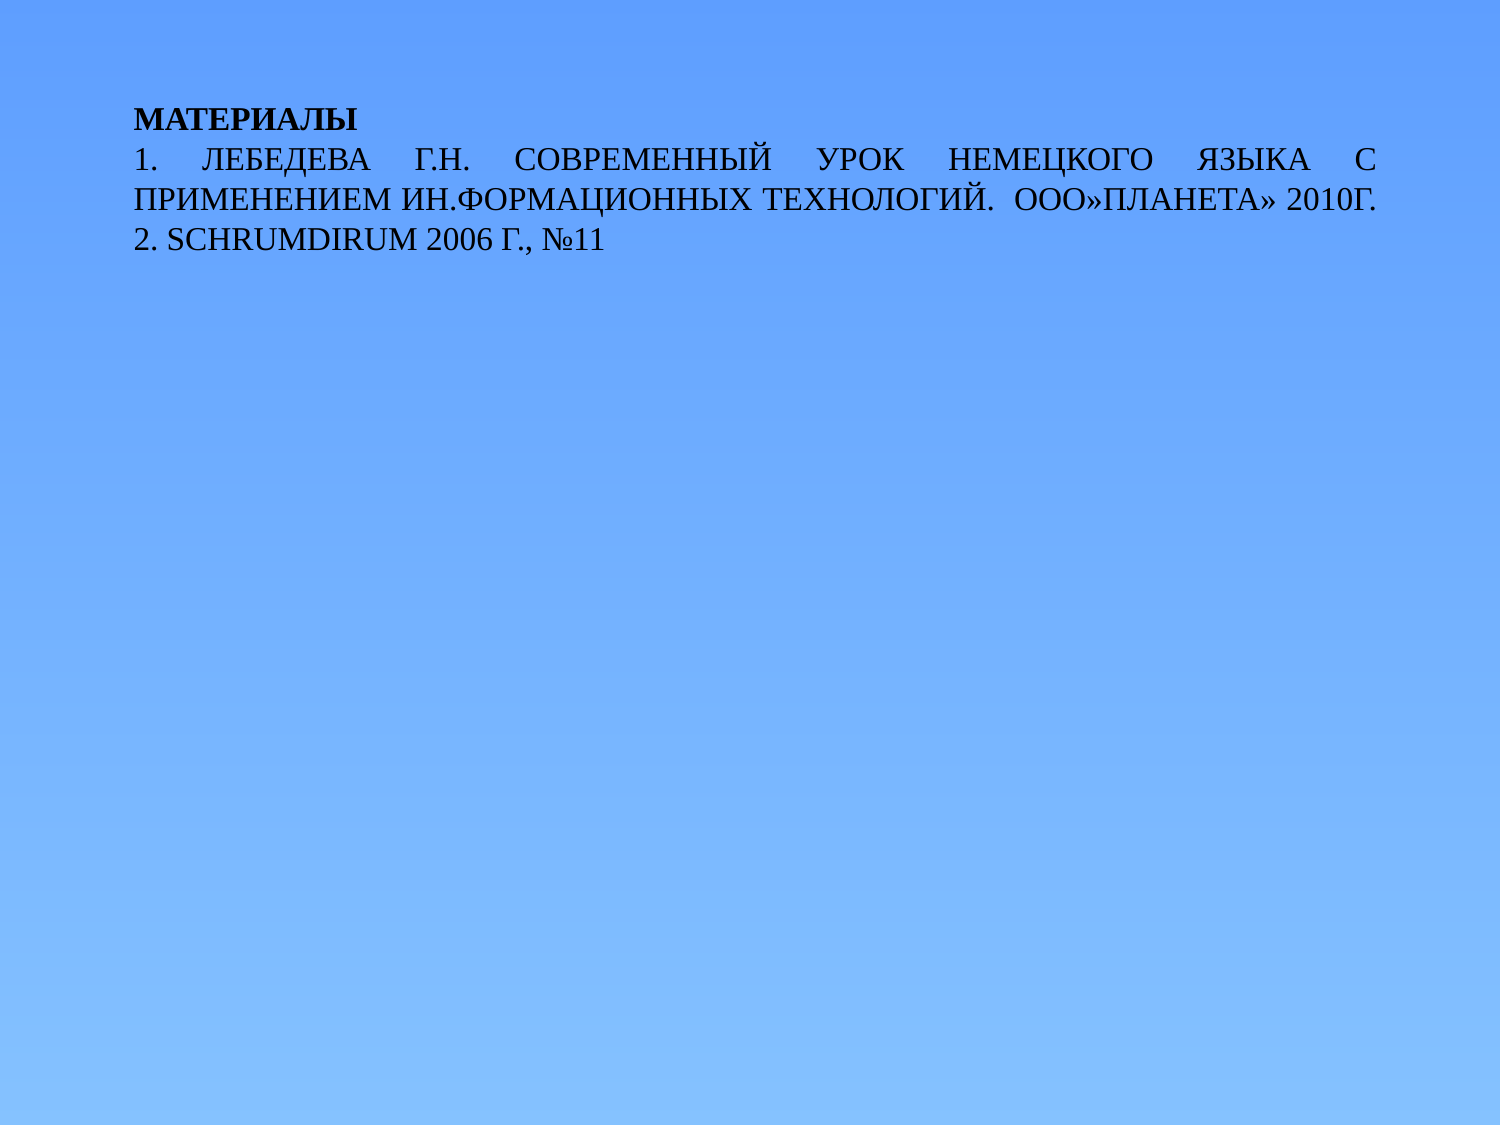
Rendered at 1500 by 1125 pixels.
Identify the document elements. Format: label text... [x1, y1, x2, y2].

title Материалы 1. Лебедева Г.Н. Современный урок немецкого языка с применением ин.формационных технологий. ООО»Планета» 2010г. 2. Schrumdirum 2006 г., №11 [118, 89, 1394, 947]
